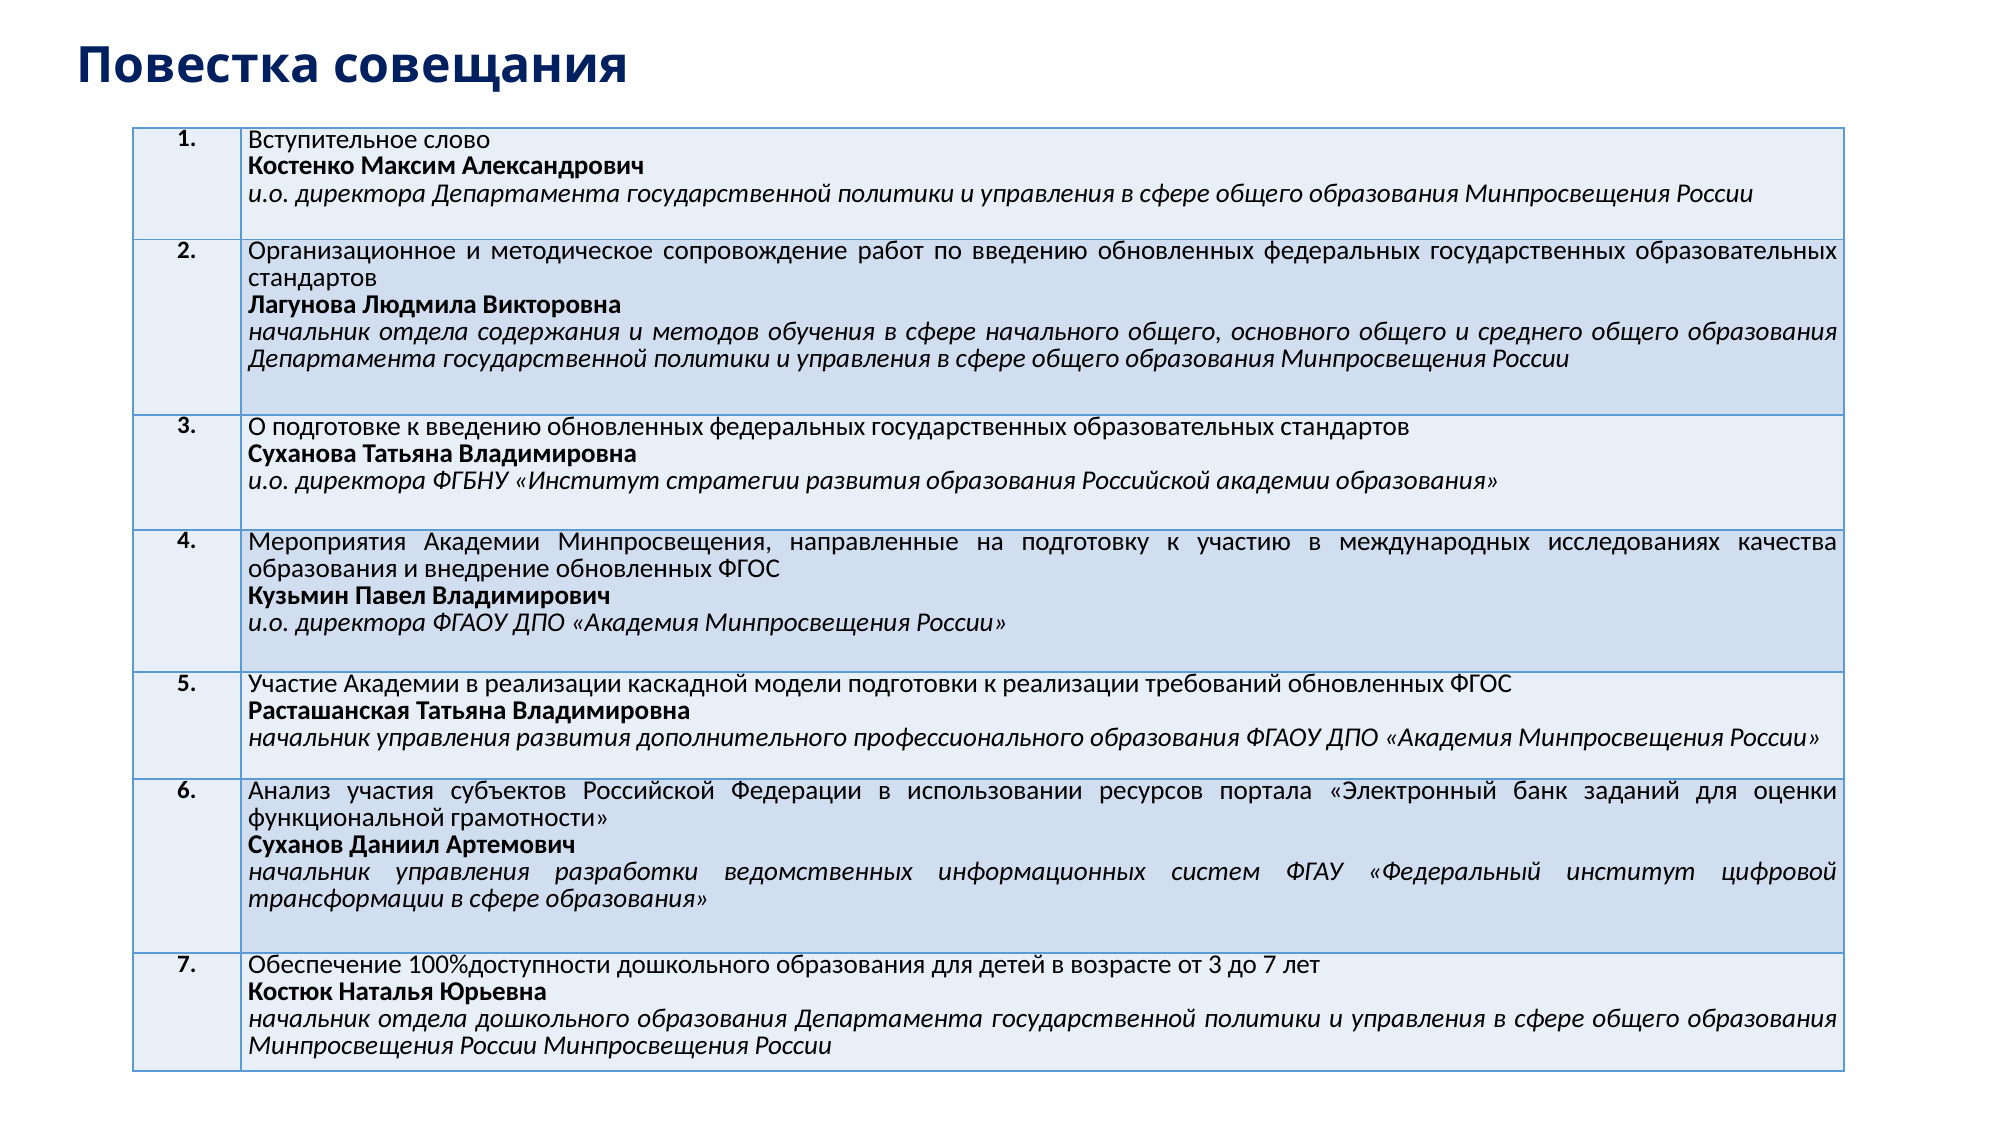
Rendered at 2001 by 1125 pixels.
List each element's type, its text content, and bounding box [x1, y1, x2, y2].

table_cell 6. [134, 780, 240, 952]
table_cell О подготовке к введению обновленных федеральных государственных образовательных стандартов Суханова Татьяна Владимировна и.о. директора ФГБНУ «Институт стратегии развития образования Российской академии образования» [242, 416, 1843, 529]
table_cell Участие Академии в реализации каскадной модели подготовки к реализации требований обновленных ФГОС Расташанская Татьяна Владимировна начальник управления развития дополнительного профессионального образования ФГАОУ ДПО «Академия Минпросвещения России» [242, 673, 1843, 778]
table_cell 7. [134, 954, 240, 1070]
table_cell 4. [134, 531, 240, 671]
table_cell Мероприятия Академии Минпросвещения, направленные на подготовку к участию в международных исследованиях качества образования и внедрение обновленных ФГОС Кузьмин Павел Владимирович и.о. директора ФГАОУ ДПО «Академия Минпросвещения России» [242, 531, 1843, 671]
table_header 1. [134, 129, 240, 239]
table_cell Организационное и методическое сопровождение работ по введению обновленных федеральных государственных образовательных стандартов Лагунова Людмила Викторовна начальник отдела содержания и методов обучения в сфере начального общего, основного общего и среднего общего образования Департамента государственной политики и управления в сфере общего образования Минпросвещения России [242, 240, 1843, 414]
table_cell 5. [134, 673, 240, 778]
table_cell 2. [134, 240, 240, 414]
title Повестка совещания [61, 26, 1577, 107]
table_cell 3. [134, 416, 240, 529]
table_cell Обеспечение 100%доступности дошкольного образования для детей в возрасте от 3 до 7 лет Костюк Наталья Юрьевна начальник отдела дошкольного образования Департамента государственной политики и управления в сфере общего образования Минпросвещения России Минпросвещения России [242, 954, 1843, 1070]
table_cell Анализ участия субъектов Российской Федерации в использовании ресурсов портала «Электронный банк заданий для оценки функциональной грамотности» Суханов Даниил Артемович начальник управления разработки ведомственных информационных систем ФГАУ «Федеральный институт цифровой трансформации в сфере образования» [242, 780, 1843, 952]
table_header Вступительное слово Костенко Максим Александрович и.о. директора Департамента государственной политики и управления в сфере общего образования Минпросвещения России [242, 129, 1843, 239]
